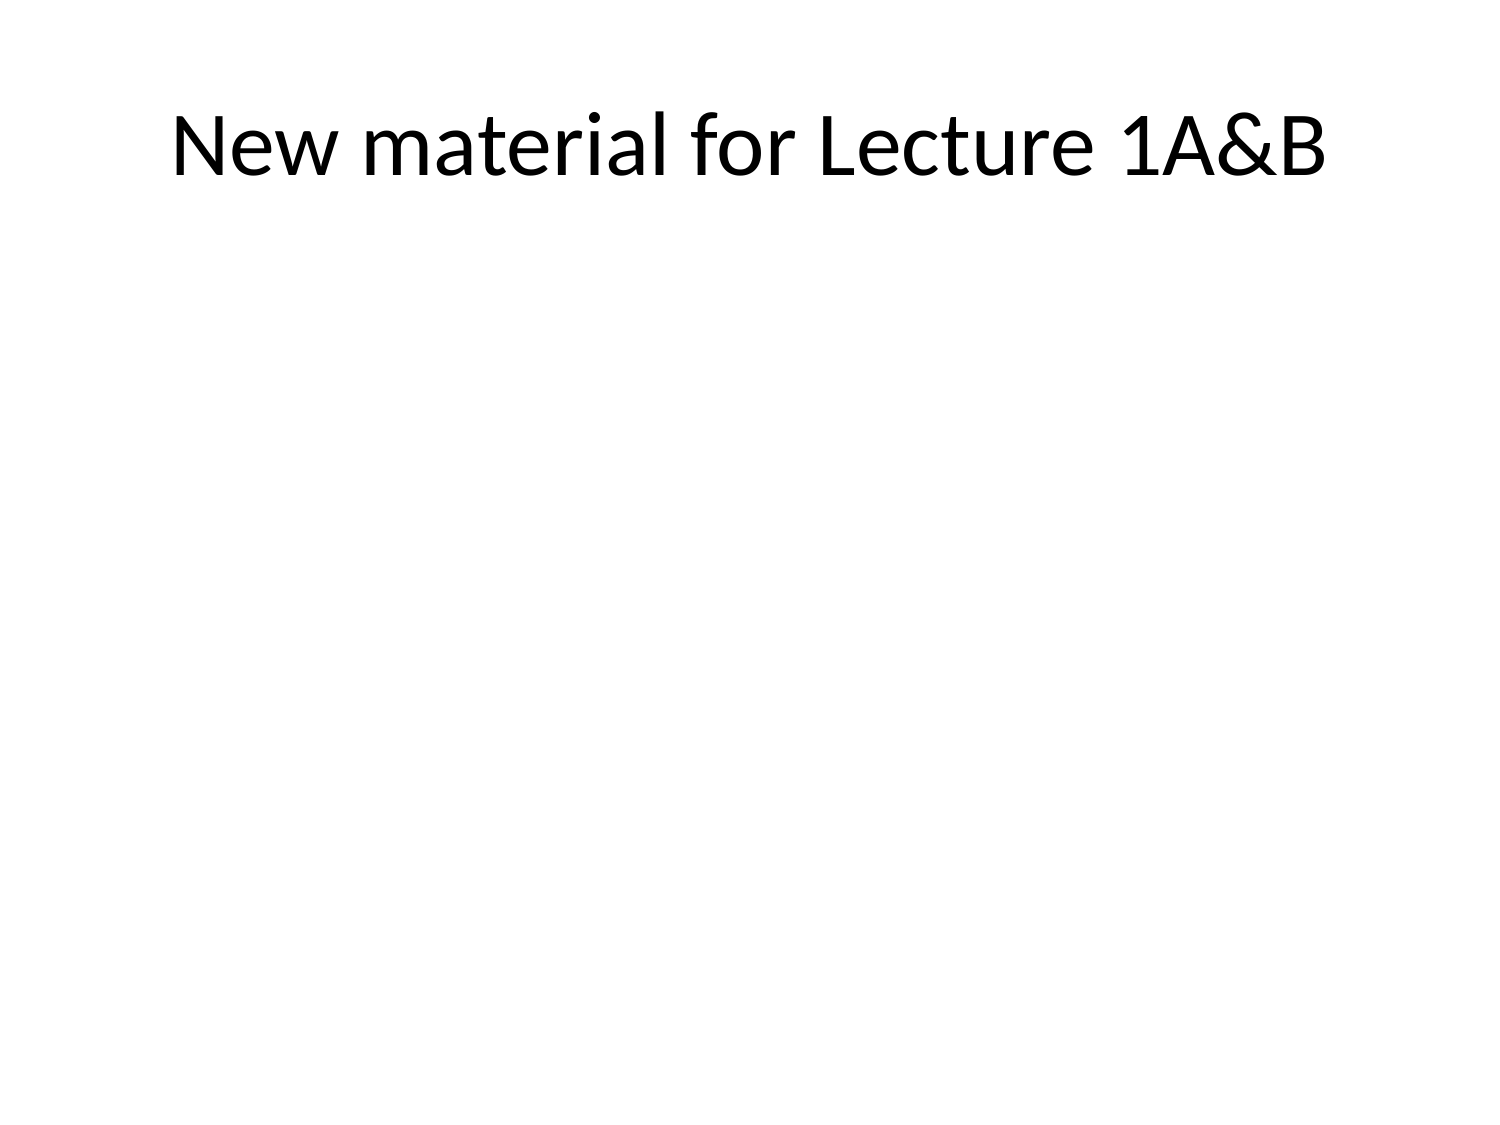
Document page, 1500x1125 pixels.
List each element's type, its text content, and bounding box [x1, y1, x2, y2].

title New material for Lecture 1A&B [75, 45, 1425, 233]
